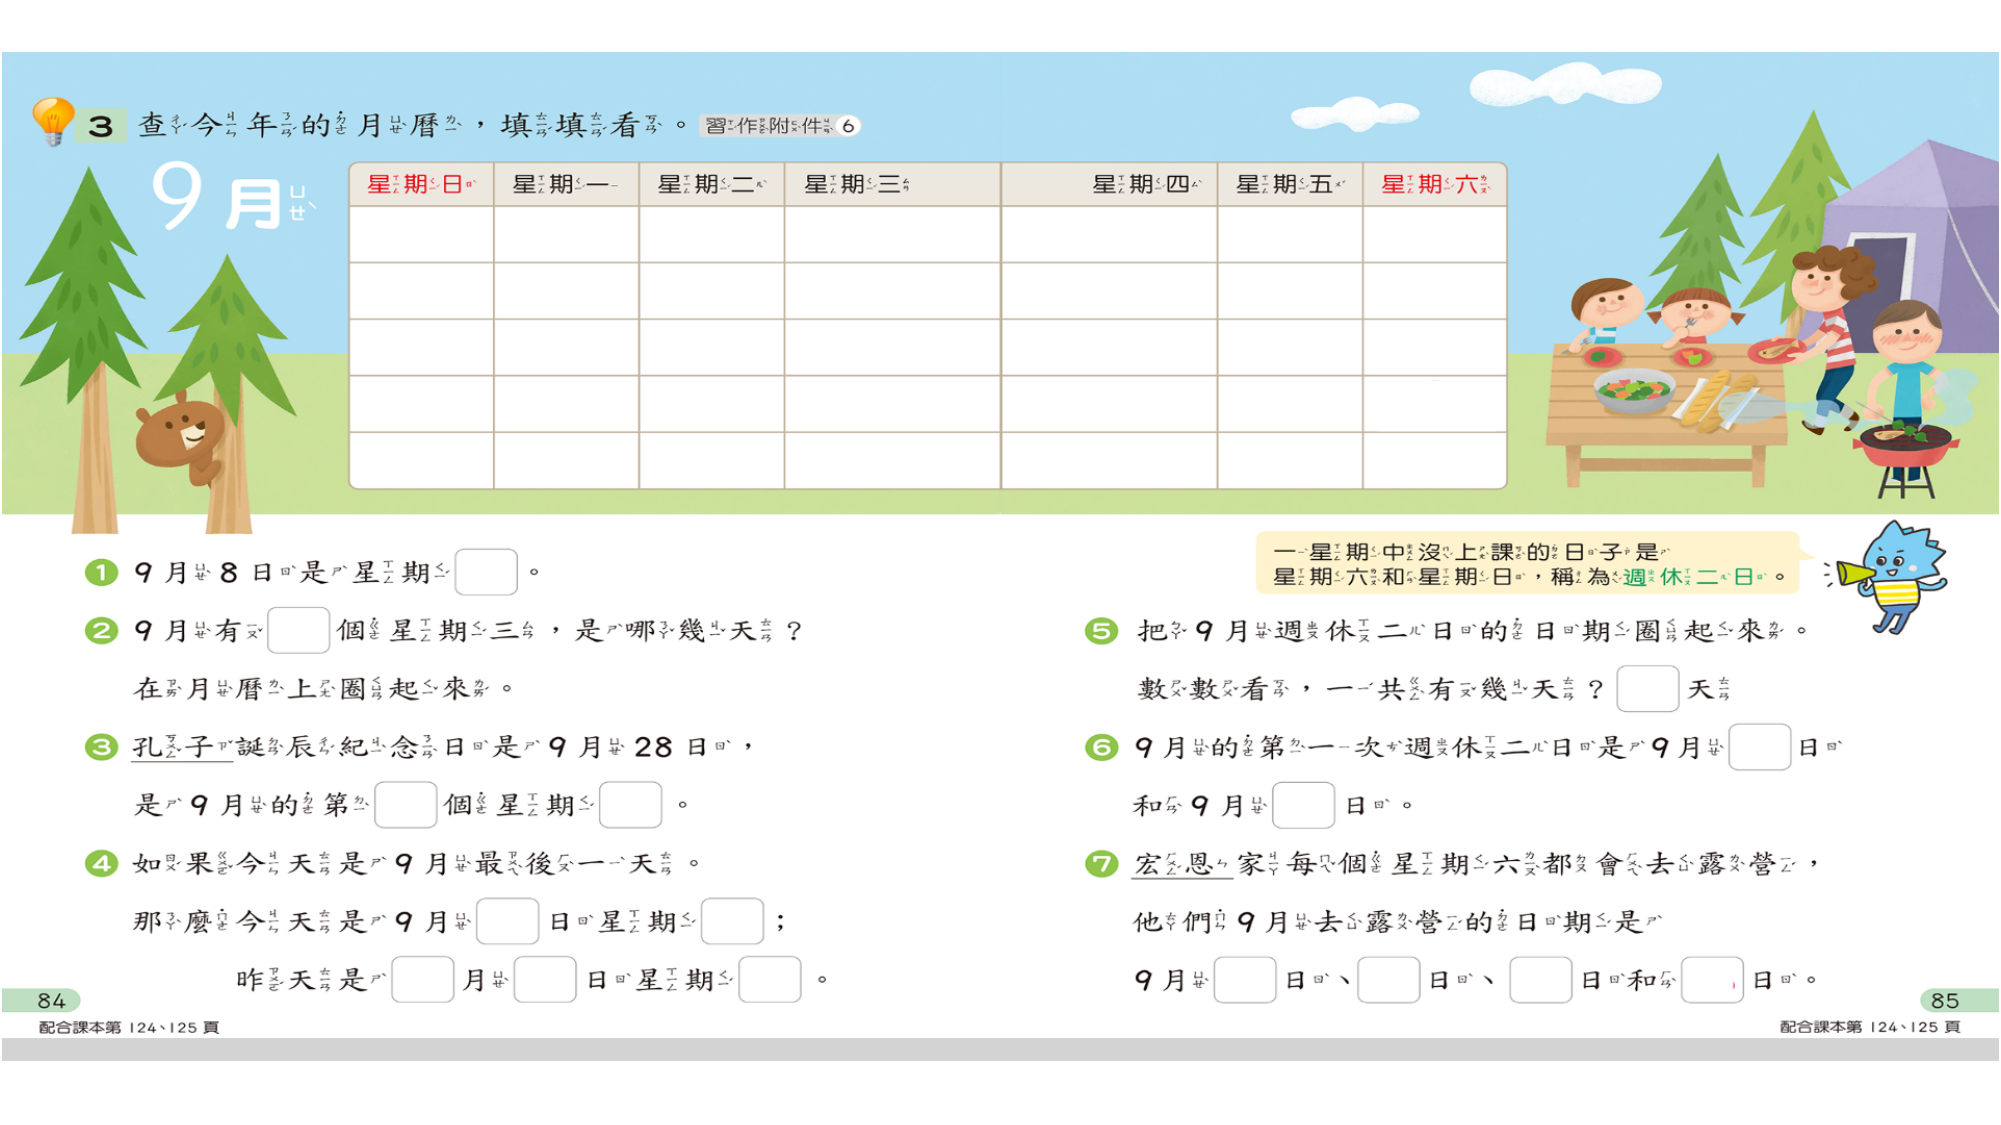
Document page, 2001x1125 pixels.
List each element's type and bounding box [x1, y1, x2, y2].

picture [2, 52, 1999, 1062]
